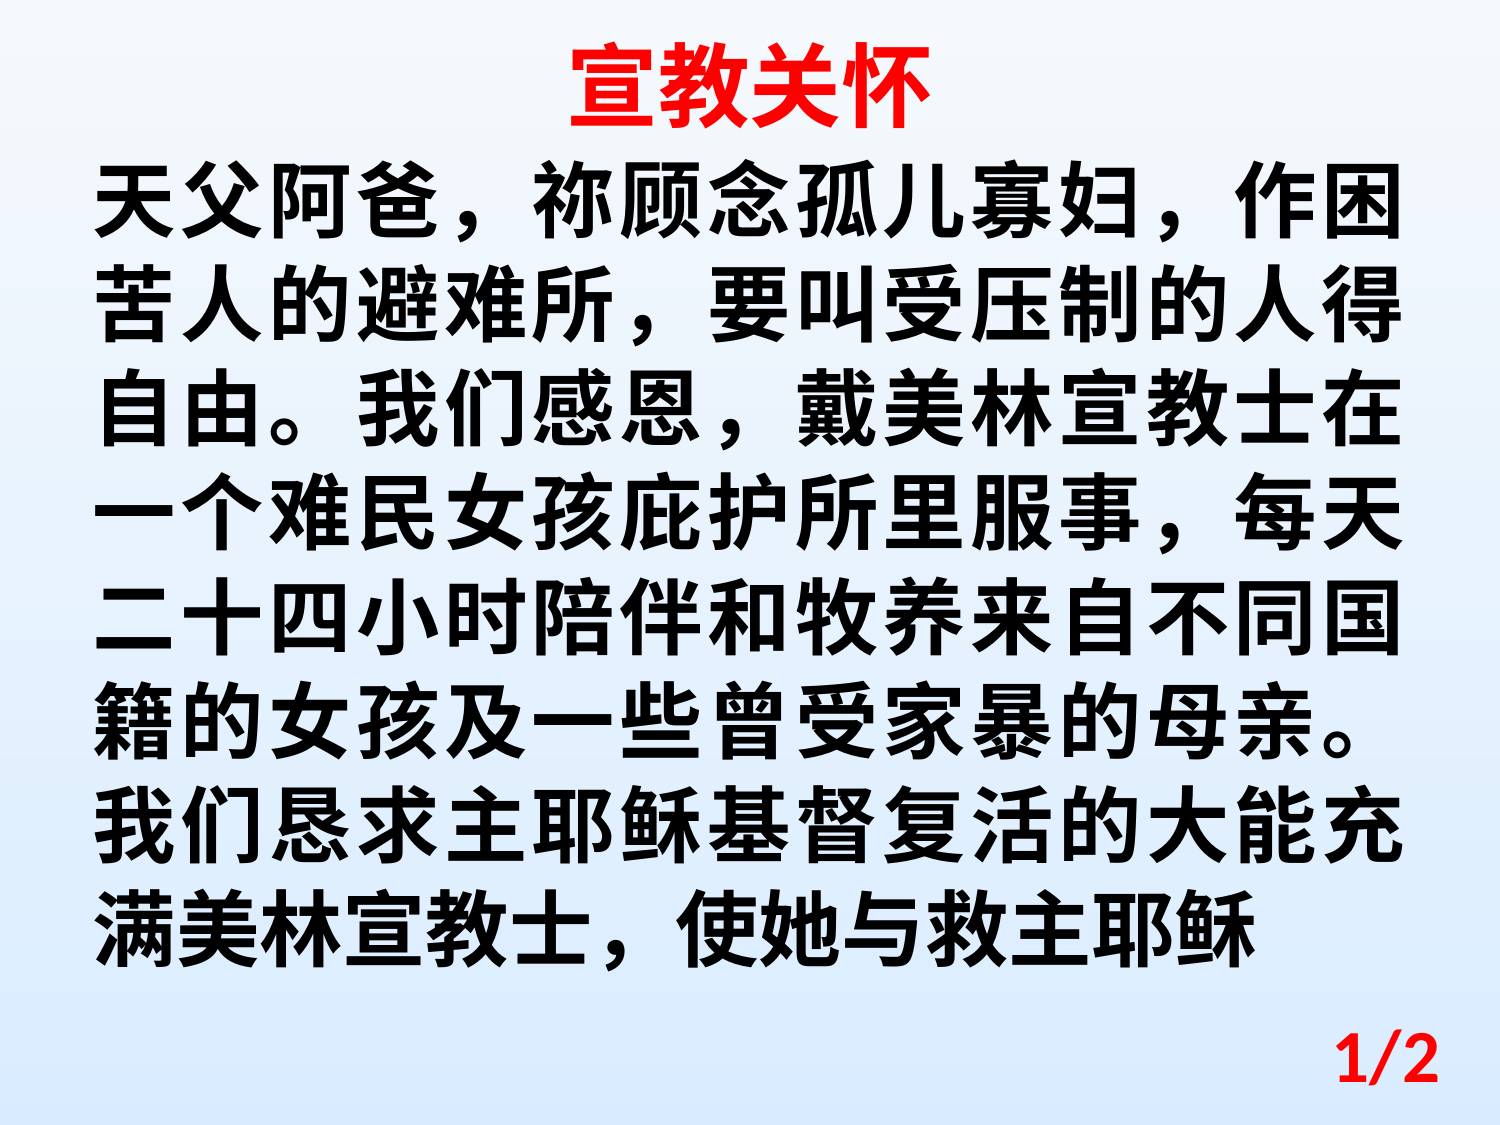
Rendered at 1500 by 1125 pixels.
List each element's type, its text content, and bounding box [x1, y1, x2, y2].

text_box 1/2 [1317, 1000, 1473, 1105]
text_box 宣教关怀 [0, 31, 1500, 137]
list 天父阿爸，祢顾念孤儿寡妇，作困苦人的避难所，要叫受压制的人得自由。我们感恩，戴美林宣教士在一个难民女孩庇护所里服事，每天二十四小时陪伴和牧养来自不同国籍的女孩及一些曾受家暴的母亲。我们恳求主耶稣基督复活的大能充满美林宣教士，使她与救主耶稣 [77, 137, 1421, 1063]
